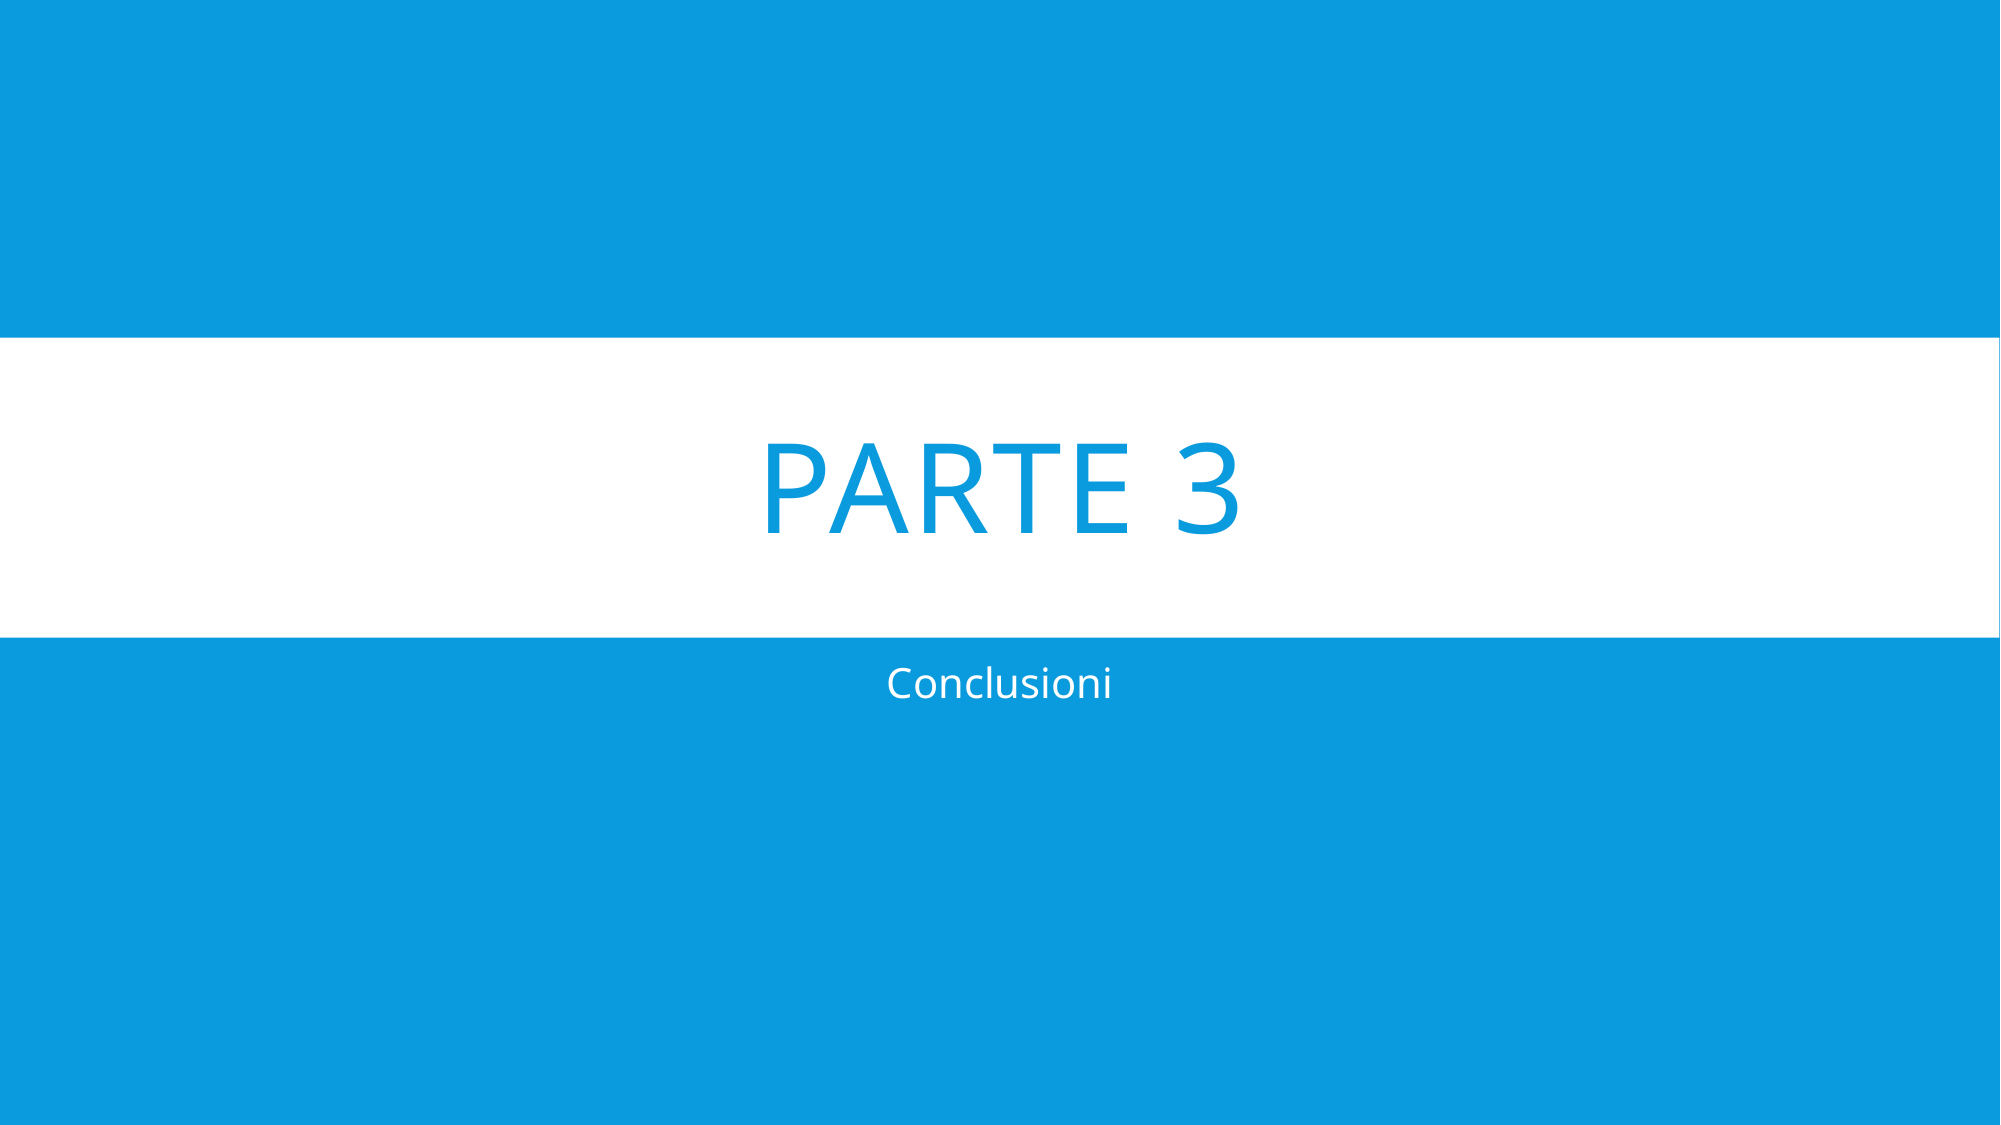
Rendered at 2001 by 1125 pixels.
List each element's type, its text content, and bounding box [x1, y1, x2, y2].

subtitle Conclusioni [249, 655, 1750, 871]
title Parte 3 [60, 355, 1942, 641]
